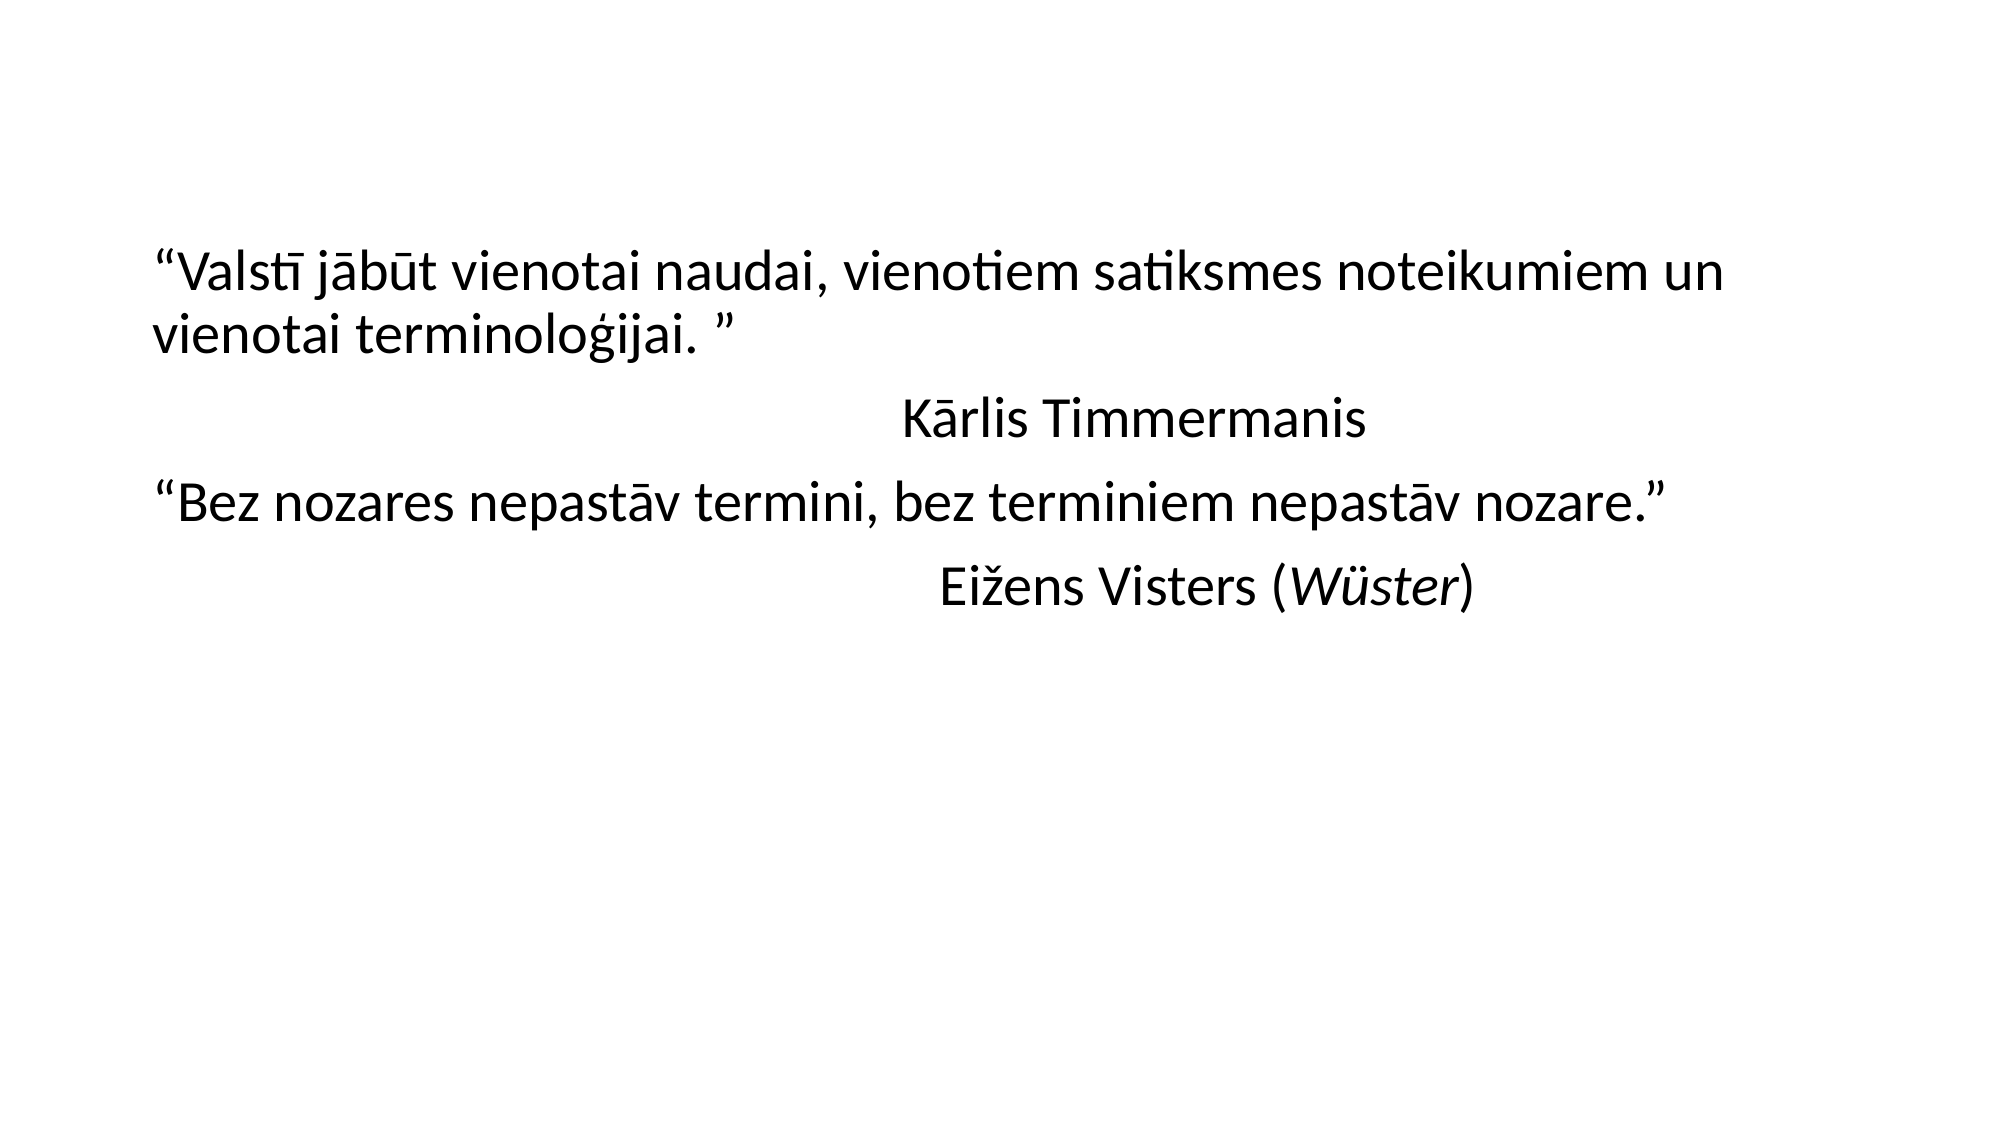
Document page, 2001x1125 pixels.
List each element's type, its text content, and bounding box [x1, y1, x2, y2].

list “Valstī jābūt vienotai naudai, vienotiem satiksmes noteikumiem un vienotai terminoloģijai. ” Kārlis Timmermanis “Bez nozares nepastāv termini, bez terminiem nepastāv nozare.” Eižens Visters (Wüster) [137, 232, 1863, 1014]
